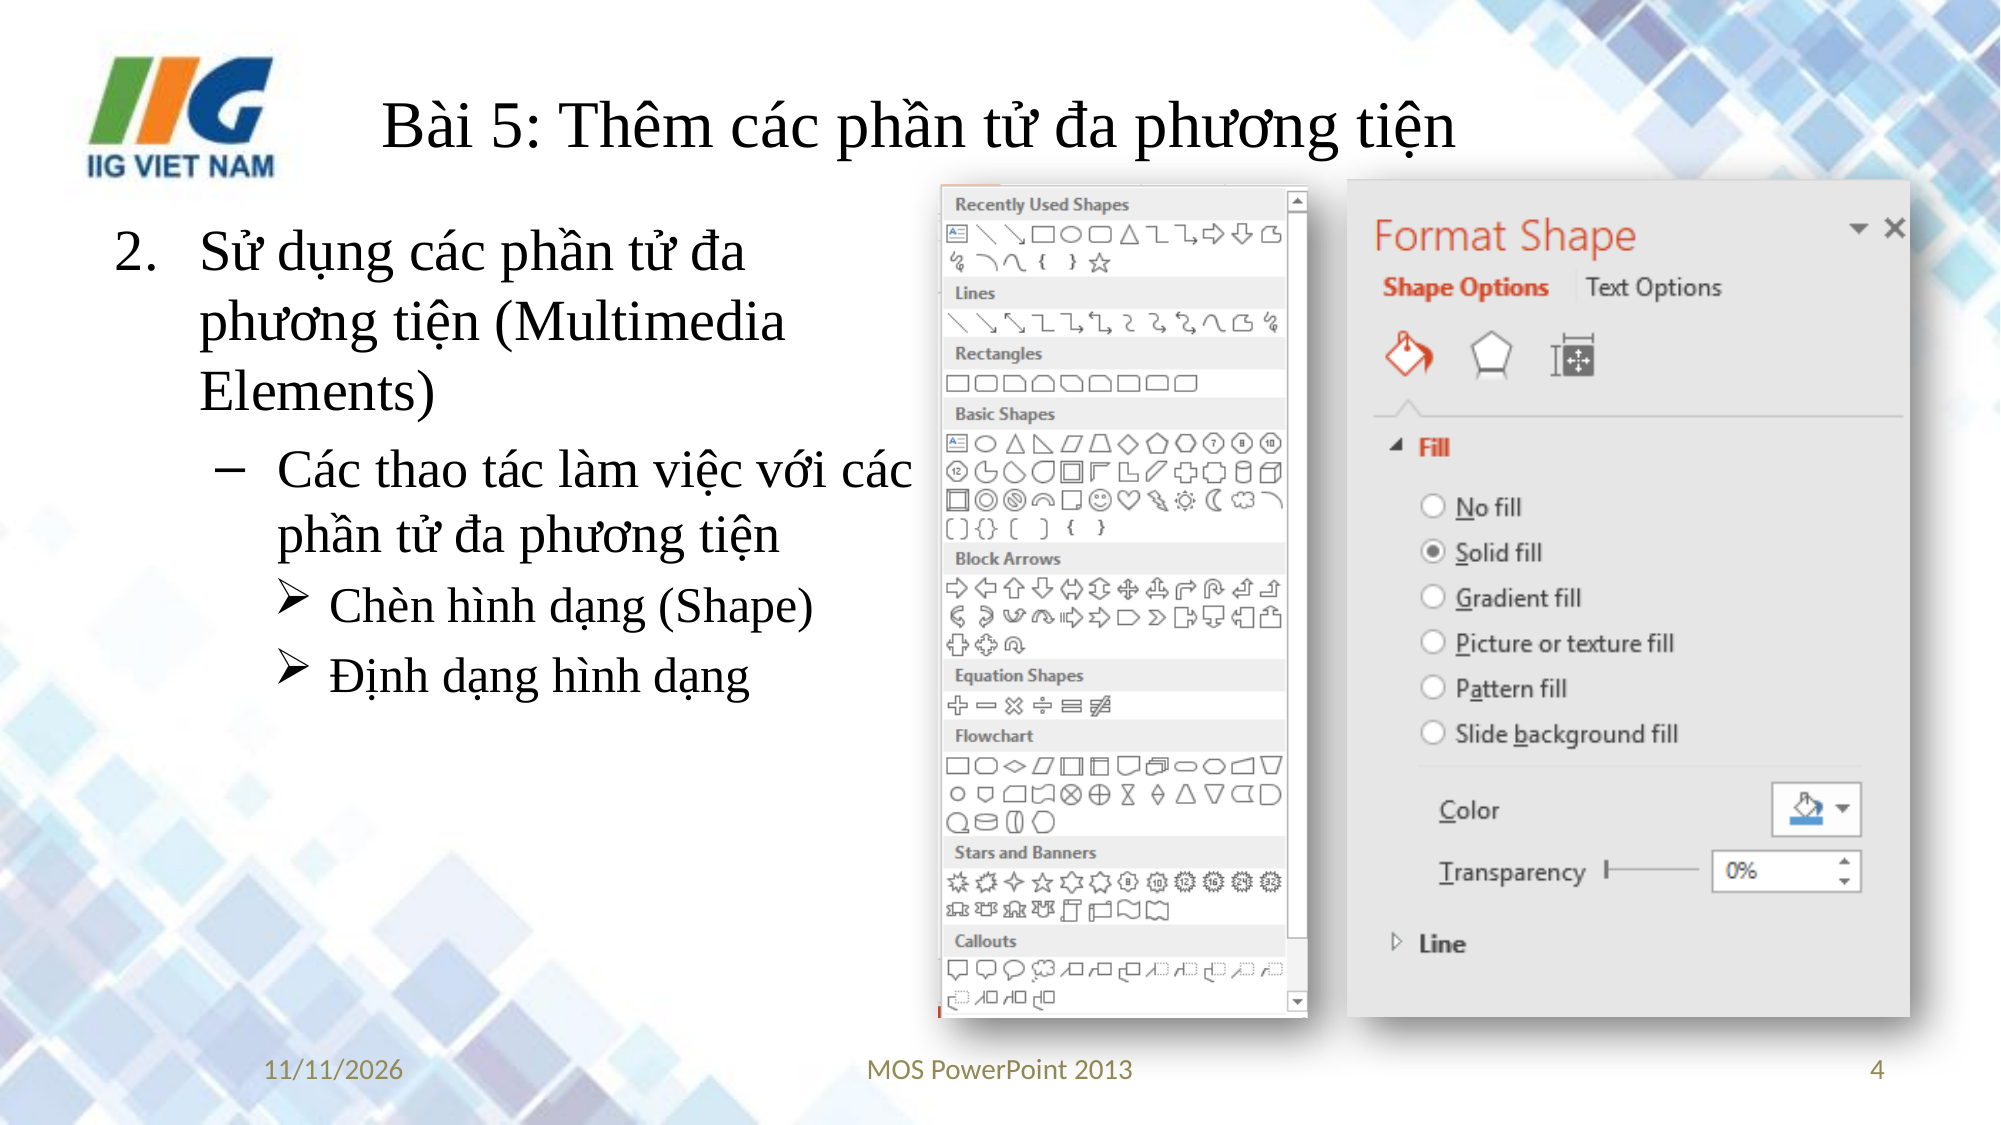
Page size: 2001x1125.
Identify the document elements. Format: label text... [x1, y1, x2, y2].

picture [0, 0, 2001, 1125]
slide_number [99, 1042, 567, 1103]
slide_number 4 [1433, 1065, 1900, 1103]
title Bài 5: Thêm các phần tử đa phương tiện [366, 62, 1900, 180]
footer MOS PowerPoint 2013 [683, 1042, 1317, 1103]
list Sử dụng các phần tử đa phương tiện (Multimedia Elements) Các thao tác làm việc với các phần tử đa phương tiện Chèn hình dạng (Shape) Định dạng hình dạng [99, 204, 930, 1043]
